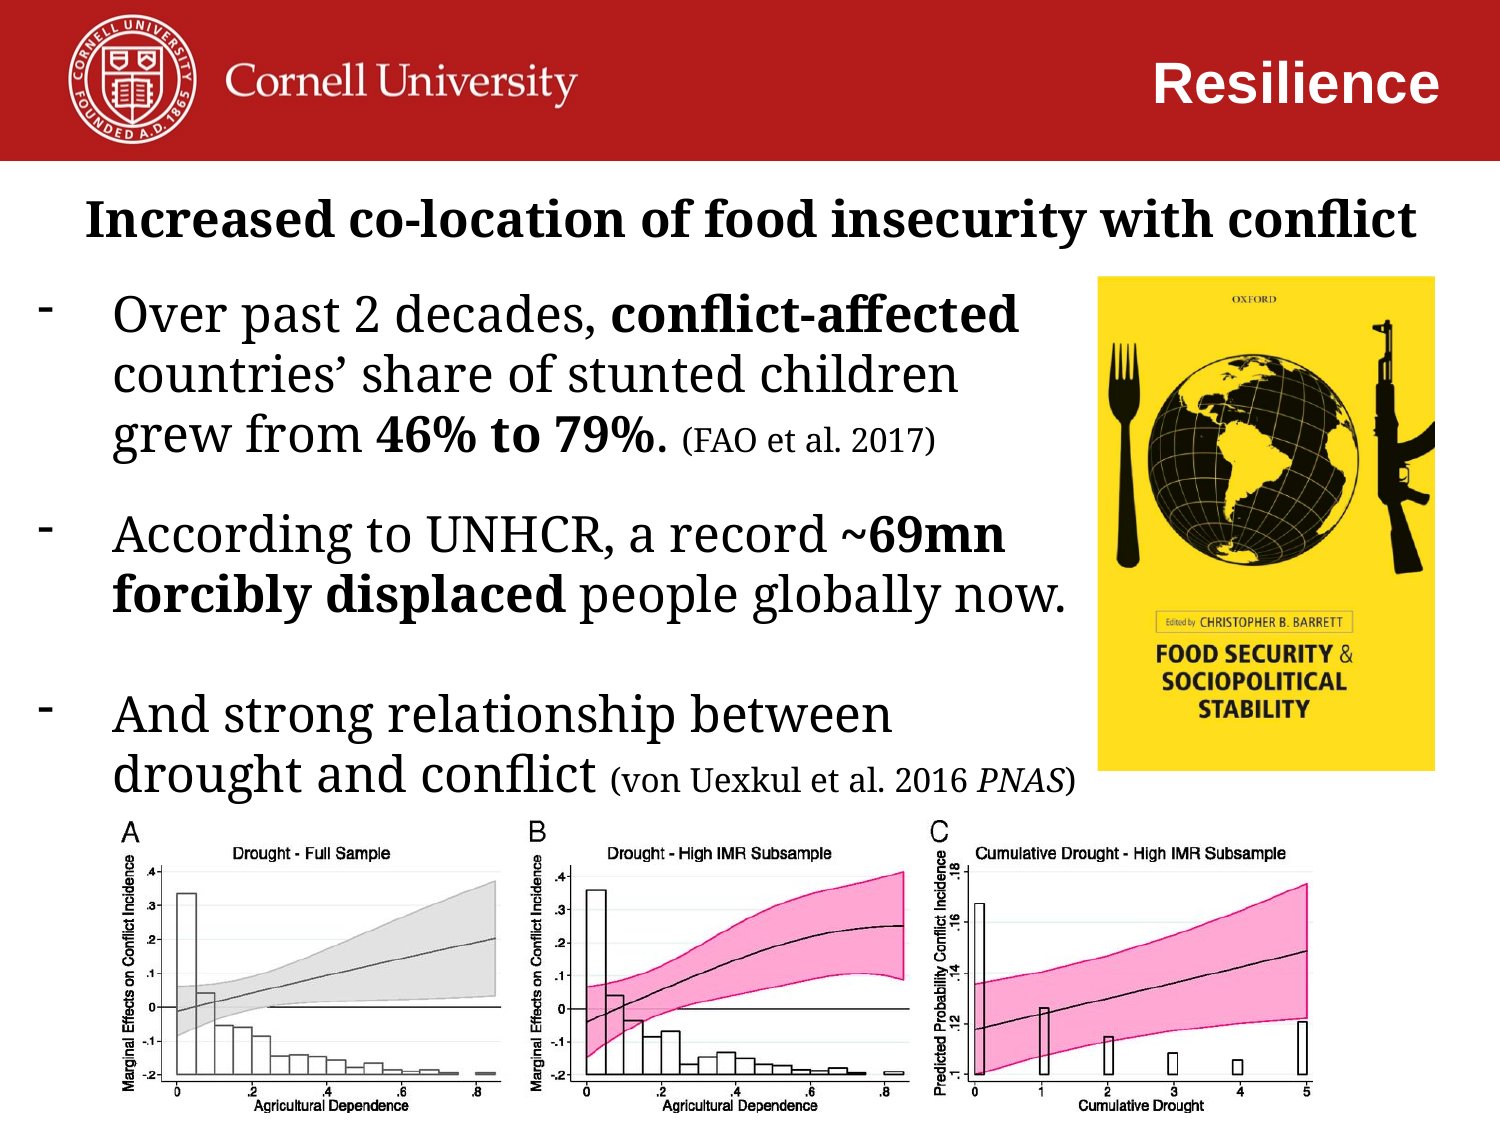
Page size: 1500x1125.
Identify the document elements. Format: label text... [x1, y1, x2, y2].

picture [0, 0, 1500, 162]
picture [121, 820, 1313, 1113]
picture [1097, 276, 1436, 771]
text_box Over past 2 decades, conflict-affected countries’ share of stunted children grew from 46% to 79%. (FAO et al. 2017) According to UNHCR, a record ~69mn forcibly displaced people globally now. And strong relationship between drought and conflict (von Uexkul et al. 2016 PNAS) [22, 274, 1098, 950]
title Increased co-location of food insecurity with conflict [24, 169, 1480, 296]
